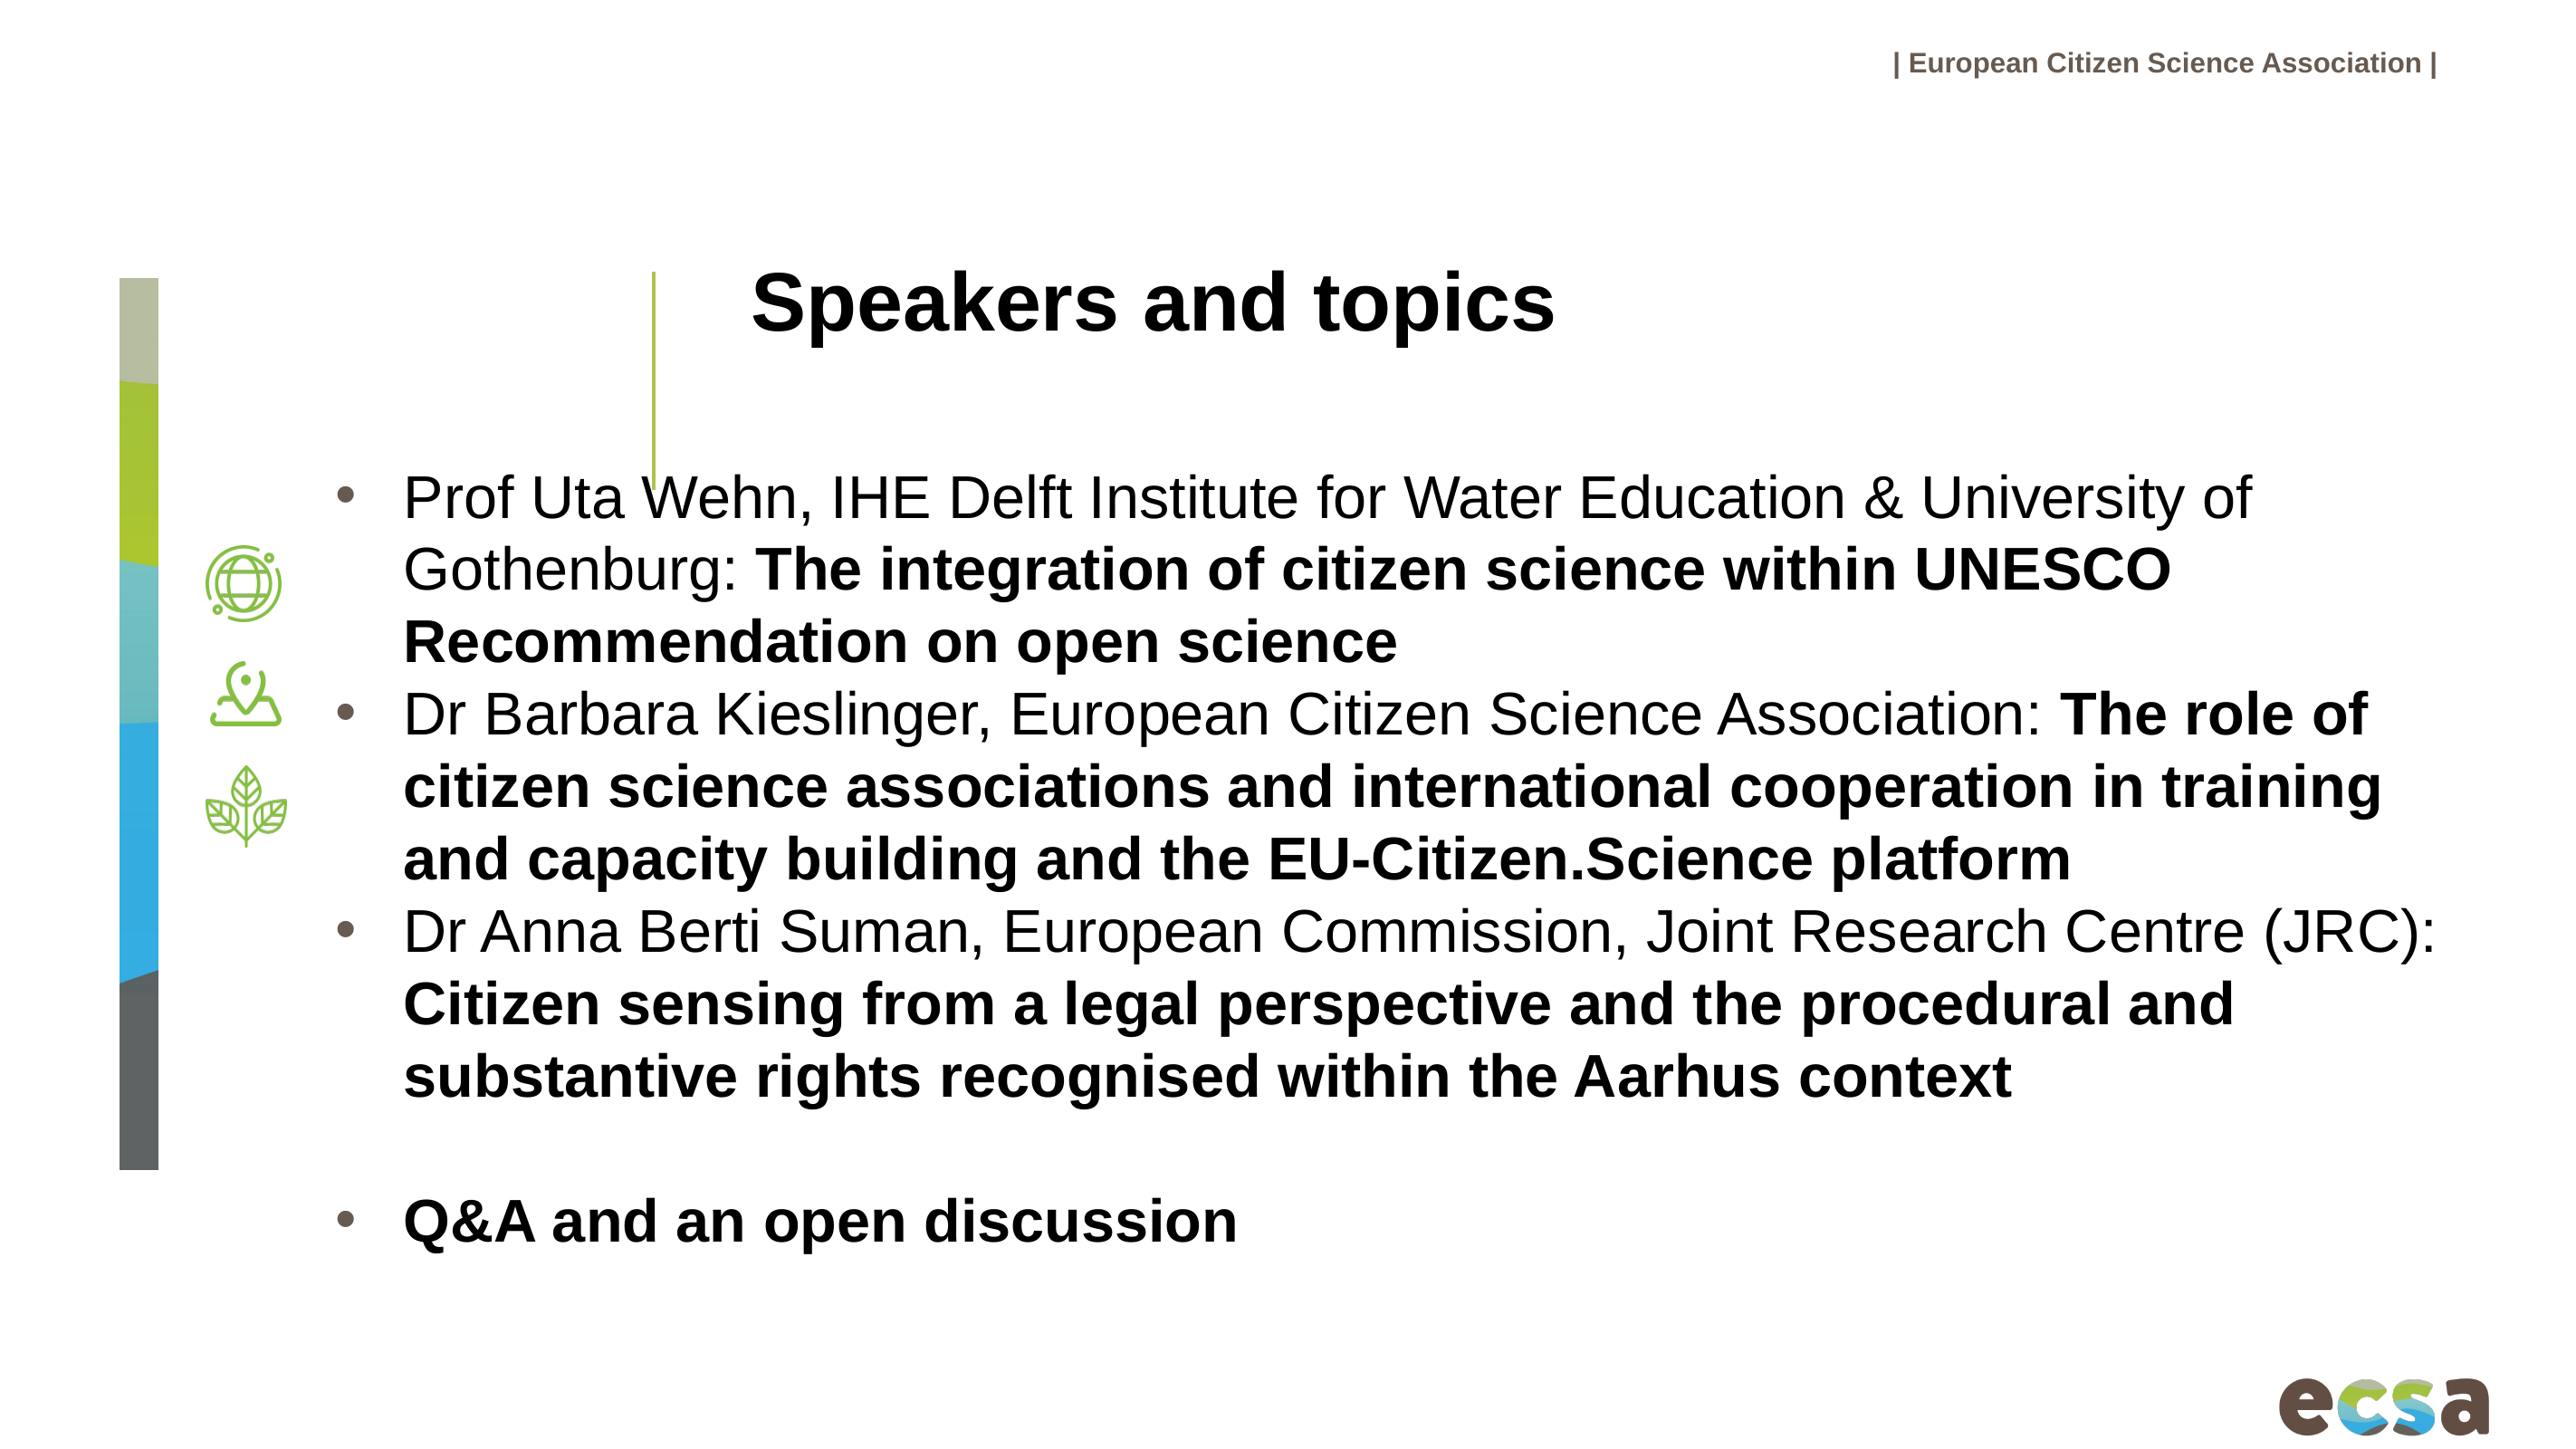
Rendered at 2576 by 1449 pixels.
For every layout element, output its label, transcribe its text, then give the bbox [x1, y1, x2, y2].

picture [120, 278, 158, 1170]
picture [206, 765, 287, 848]
text_box Prof Uta Wehn, IHE Delft Institute for Water Education & University of Gothenburg: The integration of citizen science within UNESCO Recommendation on open science Dr Barbara Kieslinger, European Citizen Science Association: The role of citizen science associations and international cooperation in training and capacity building and the EU-Citizen.Science platform Dr Anna Berti Suman, European Commission, Joint Research Centre (JRC): Citizen sensing from a legal perspective and the procedural and substantive rights recognised within the Aarhus context Q&A and an open discussion [328, 460, 2500, 1397]
text_box Speakers and topics [742, 215, 2254, 380]
picture [2277, 1397, 2496, 1444]
picture [210, 661, 282, 726]
picture [206, 545, 282, 622]
